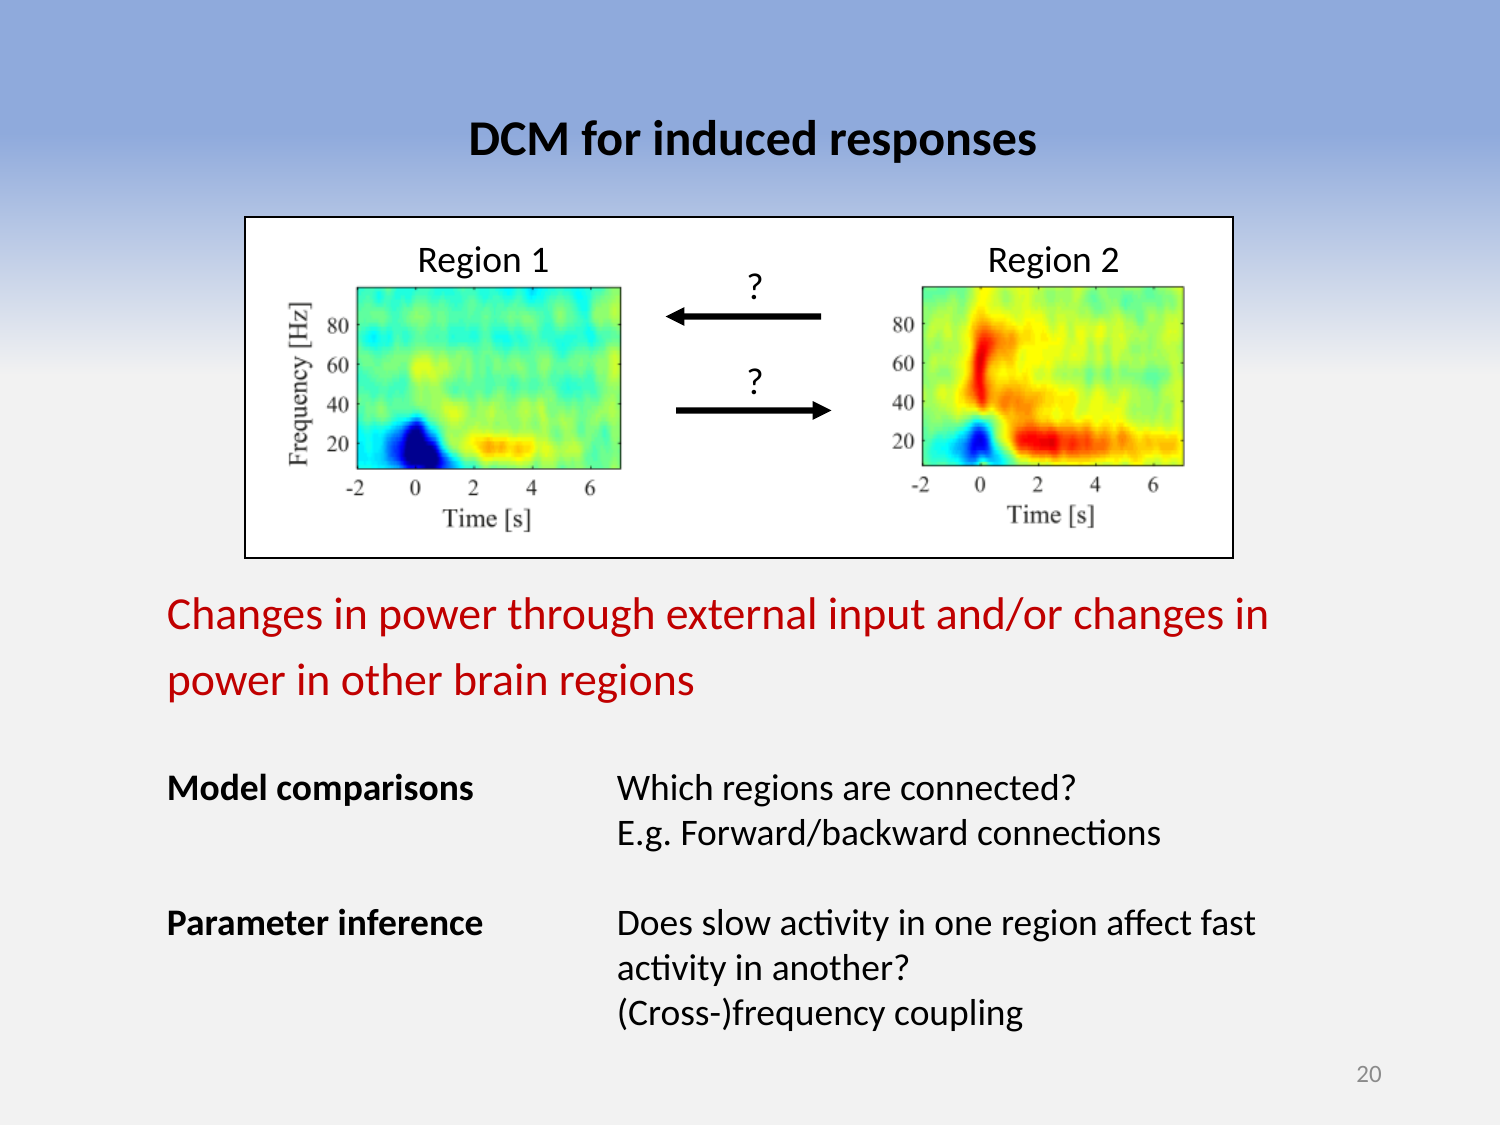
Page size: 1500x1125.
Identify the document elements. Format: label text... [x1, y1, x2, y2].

slide_number 19 [1059, 1042, 1397, 1103]
text_box Region 2 [973, 218, 1151, 277]
picture [285, 277, 628, 535]
text_box Model comparisons Which regions are connected? E.g. Forward/backward connections Parameter inference Does slow activity in one region affect fast activity in another? (Cross-)frequency coupling [152, 710, 1383, 1086]
picture [887, 277, 1209, 531]
text_box [0, 0, 1500, 376]
text_box DCM for induced responses [59, 58, 1447, 213]
text_box [244, 216, 1234, 559]
text_box Region 1 [402, 218, 580, 277]
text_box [665, 254, 832, 411]
text_box Changes in power through external input and/or changes in power in other brain regions [152, 565, 1354, 710]
